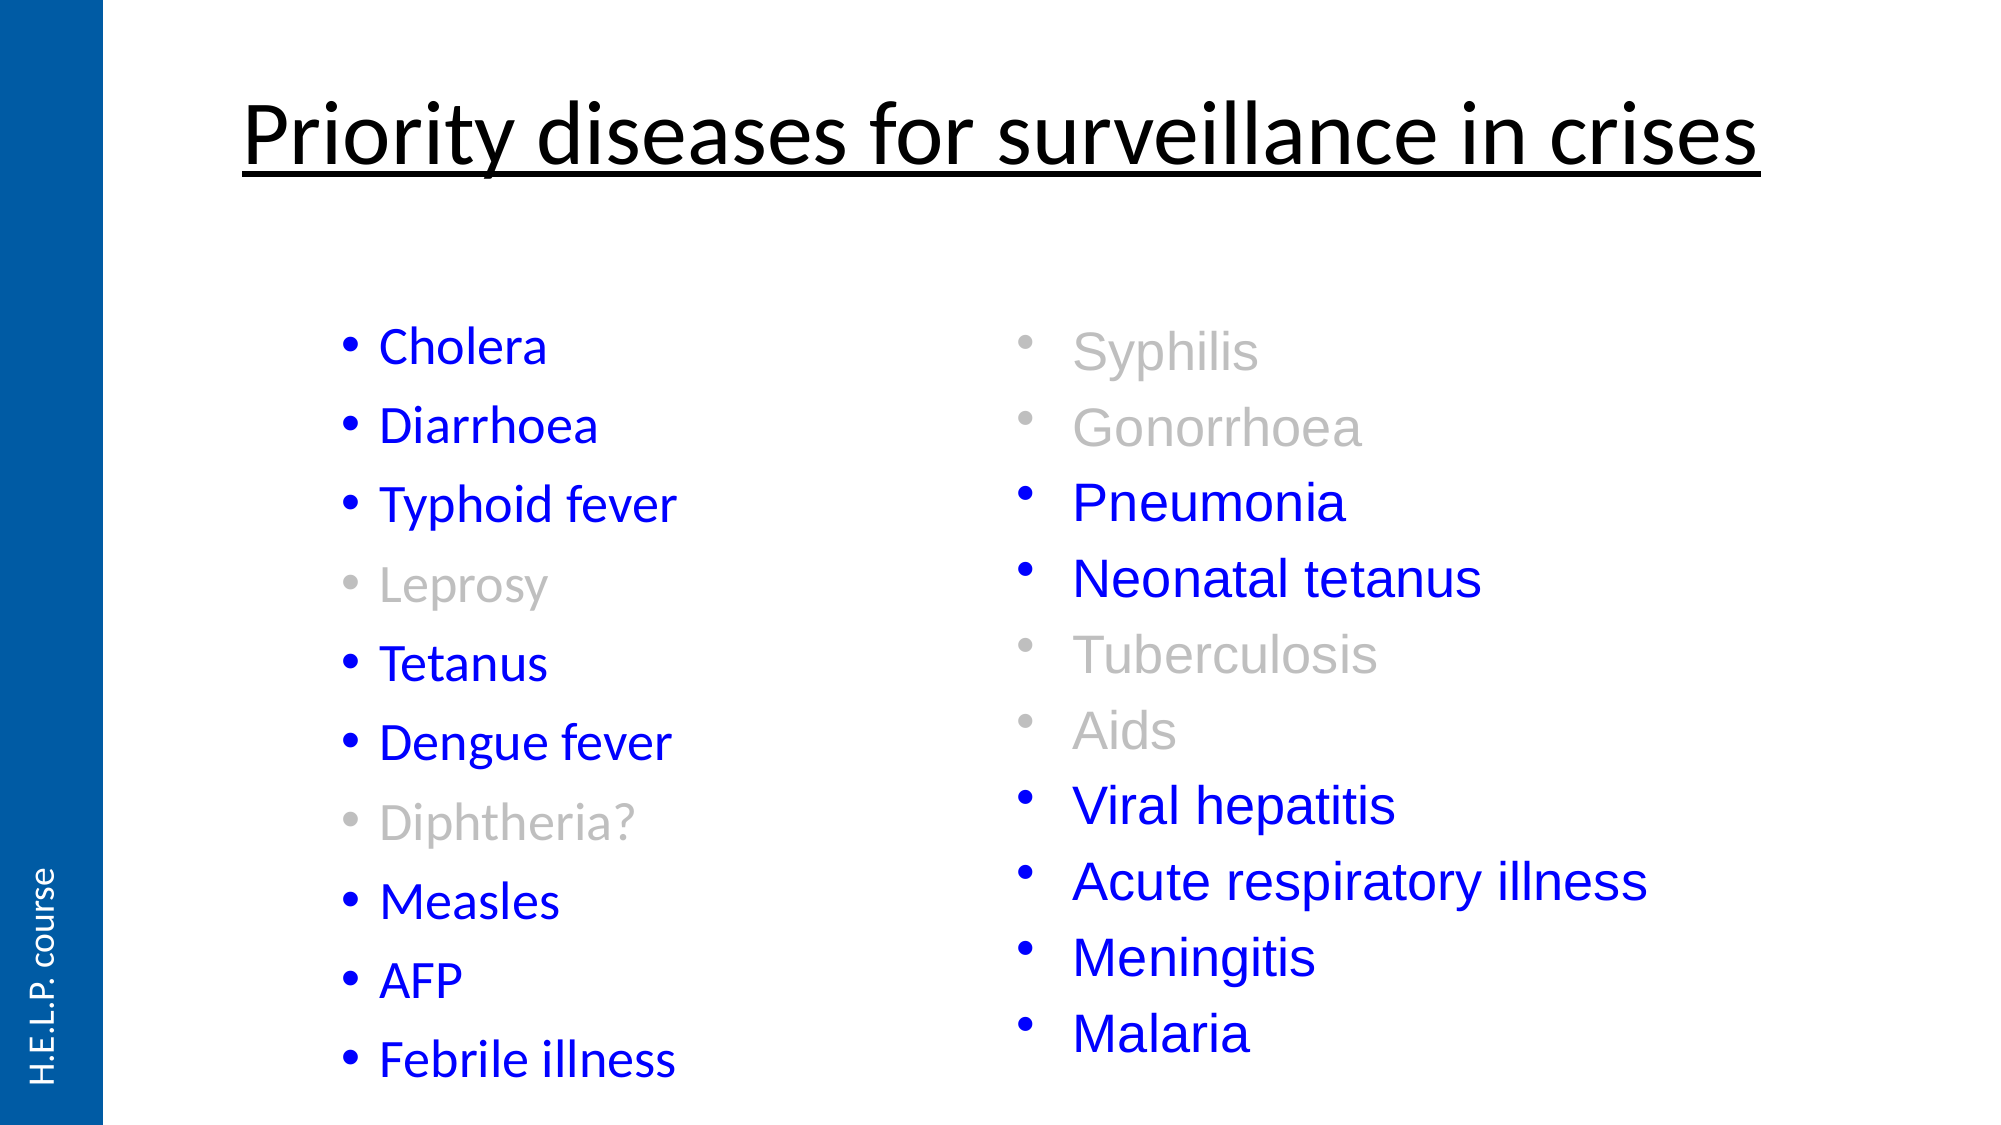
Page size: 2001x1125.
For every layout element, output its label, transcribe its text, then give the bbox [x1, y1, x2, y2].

text_box [0, 0, 104, 1125]
text_box H.E.L.P. course [9, 865, 85, 1102]
text_box Syphilis Gonorrhoea Pneumonia Neonatal tetanus Tuberculosis Aids Viral hepatitis Acute respiratory illness Meningitis Malaria [1001, 308, 1674, 1071]
list Cholera Diarrhoea Typhoid fever Leprosy Tetanus Dengue fever Diphtheria? Measles AFP Febrile illness [326, 309, 916, 1098]
title Priority diseases for surveillance in crises [139, 26, 1865, 245]
